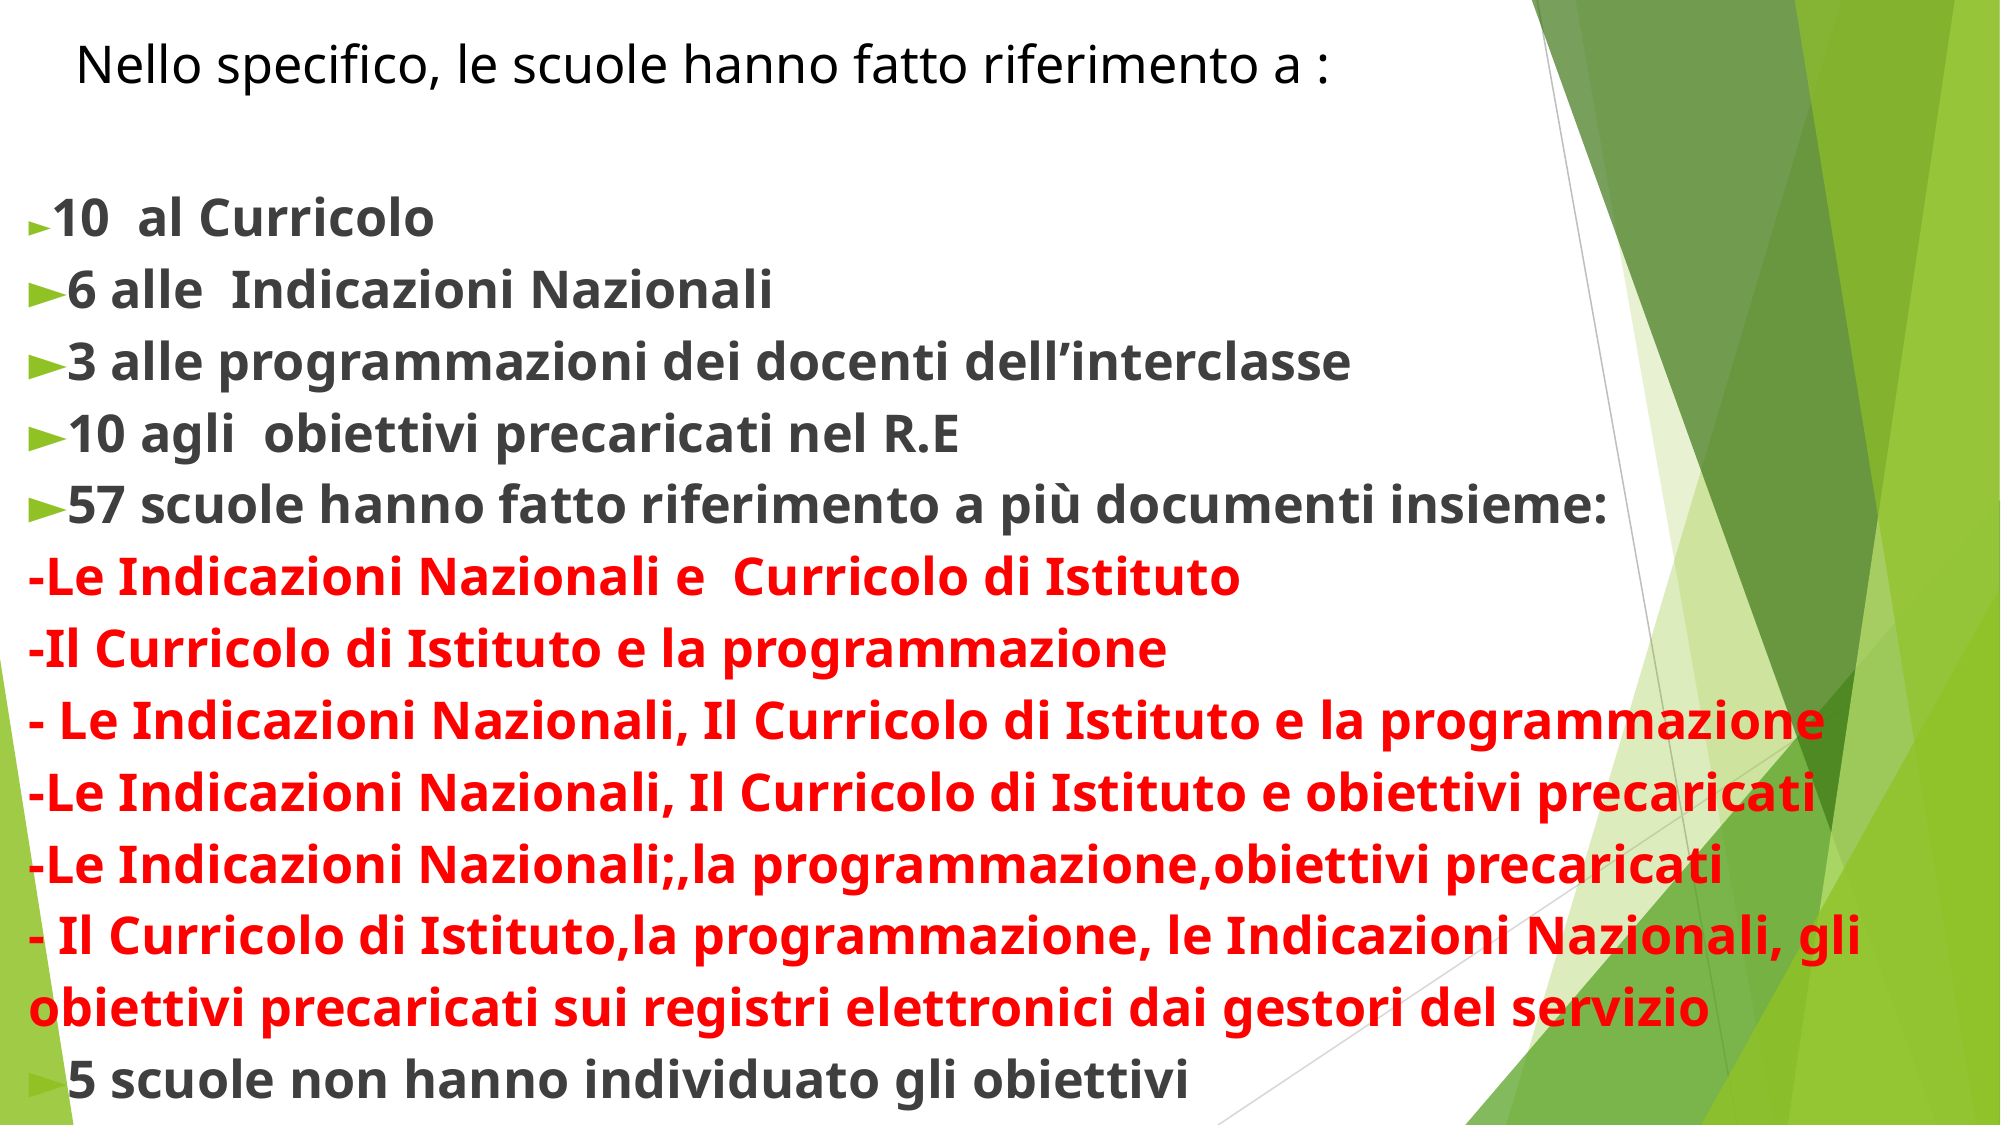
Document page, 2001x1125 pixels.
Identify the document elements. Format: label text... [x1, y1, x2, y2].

text_box Nello specifico, le scuole hanno fatto riferimento a : [60, 16, 1719, 109]
text_box ►10 al Curricolo ►6 alle Indicazioni Nazionali ►3 alle programmazioni dei docenti dell’interclasse ►10 agli obiettivi precaricati nel R.E ►57 scuole hanno fatto riferimento a più documenti insieme: -Le Indicazioni Nazionali e Curricolo di Istituto -Il Curricolo di Istituto e la programmazione - Le Indicazioni Nazionali, Il Curricolo di Istituto e la programmazione -Le Indicazioni Nazionali, Il Curricolo di Istituto e obiettivi precaricati -Le Indicazioni Nazionali;,la programmazione,obiettivi precaricati - Il Curricolo di Istituto,la programmazione, le Indicazioni Nazionali, gli obiettivi precaricati sui registri elettronici dai gestori del servizio ►5 scuole non hanno individuato gli obiettivi [13, 160, 1950, 1124]
